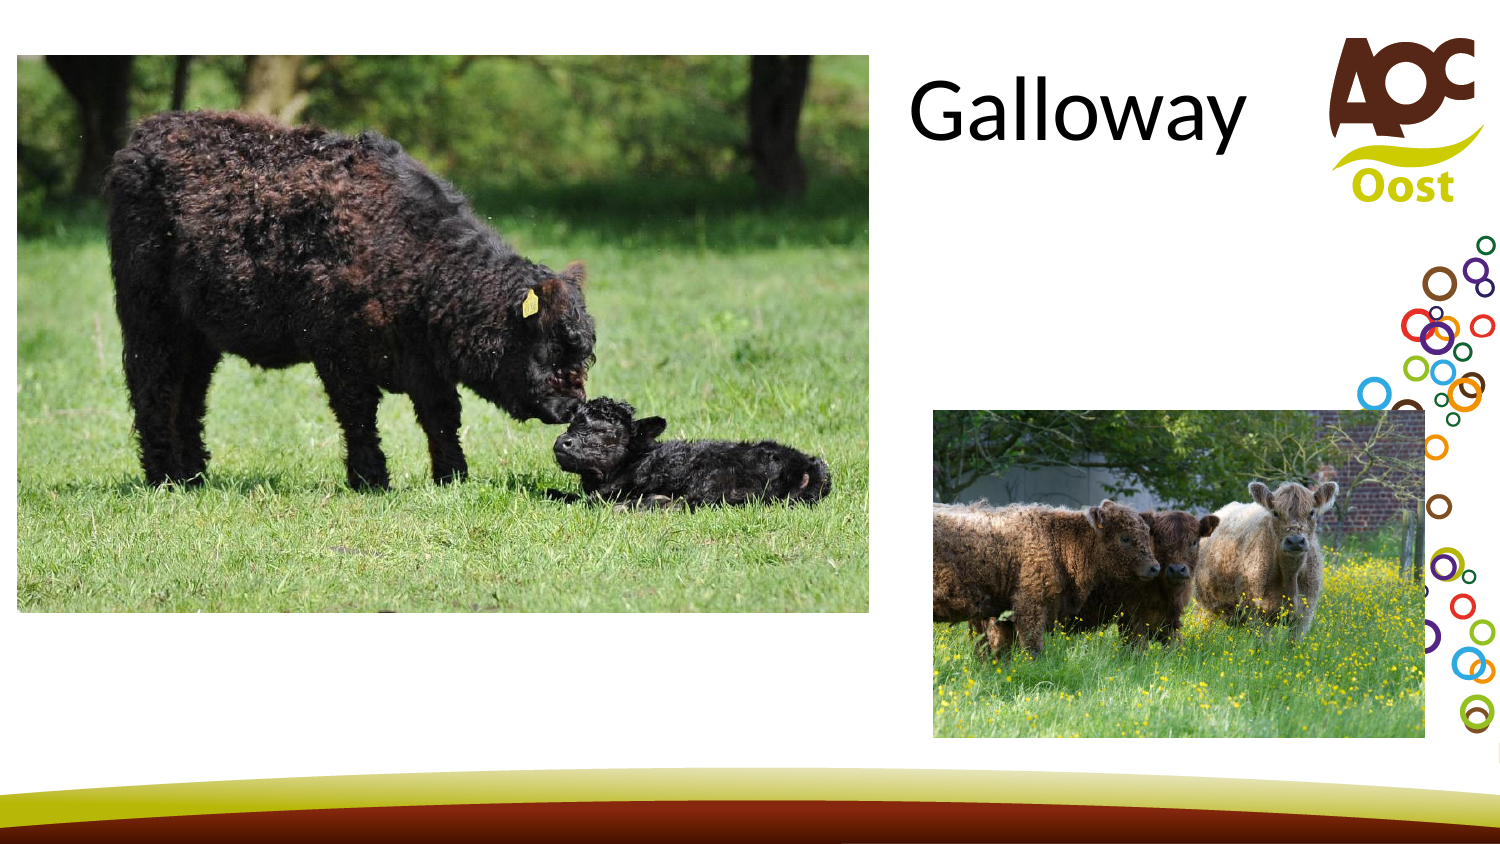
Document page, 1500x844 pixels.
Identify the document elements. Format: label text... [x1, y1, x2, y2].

title Galloway [731, 33, 1425, 175]
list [17, 55, 869, 613]
picture [0, 0, 1500, 844]
